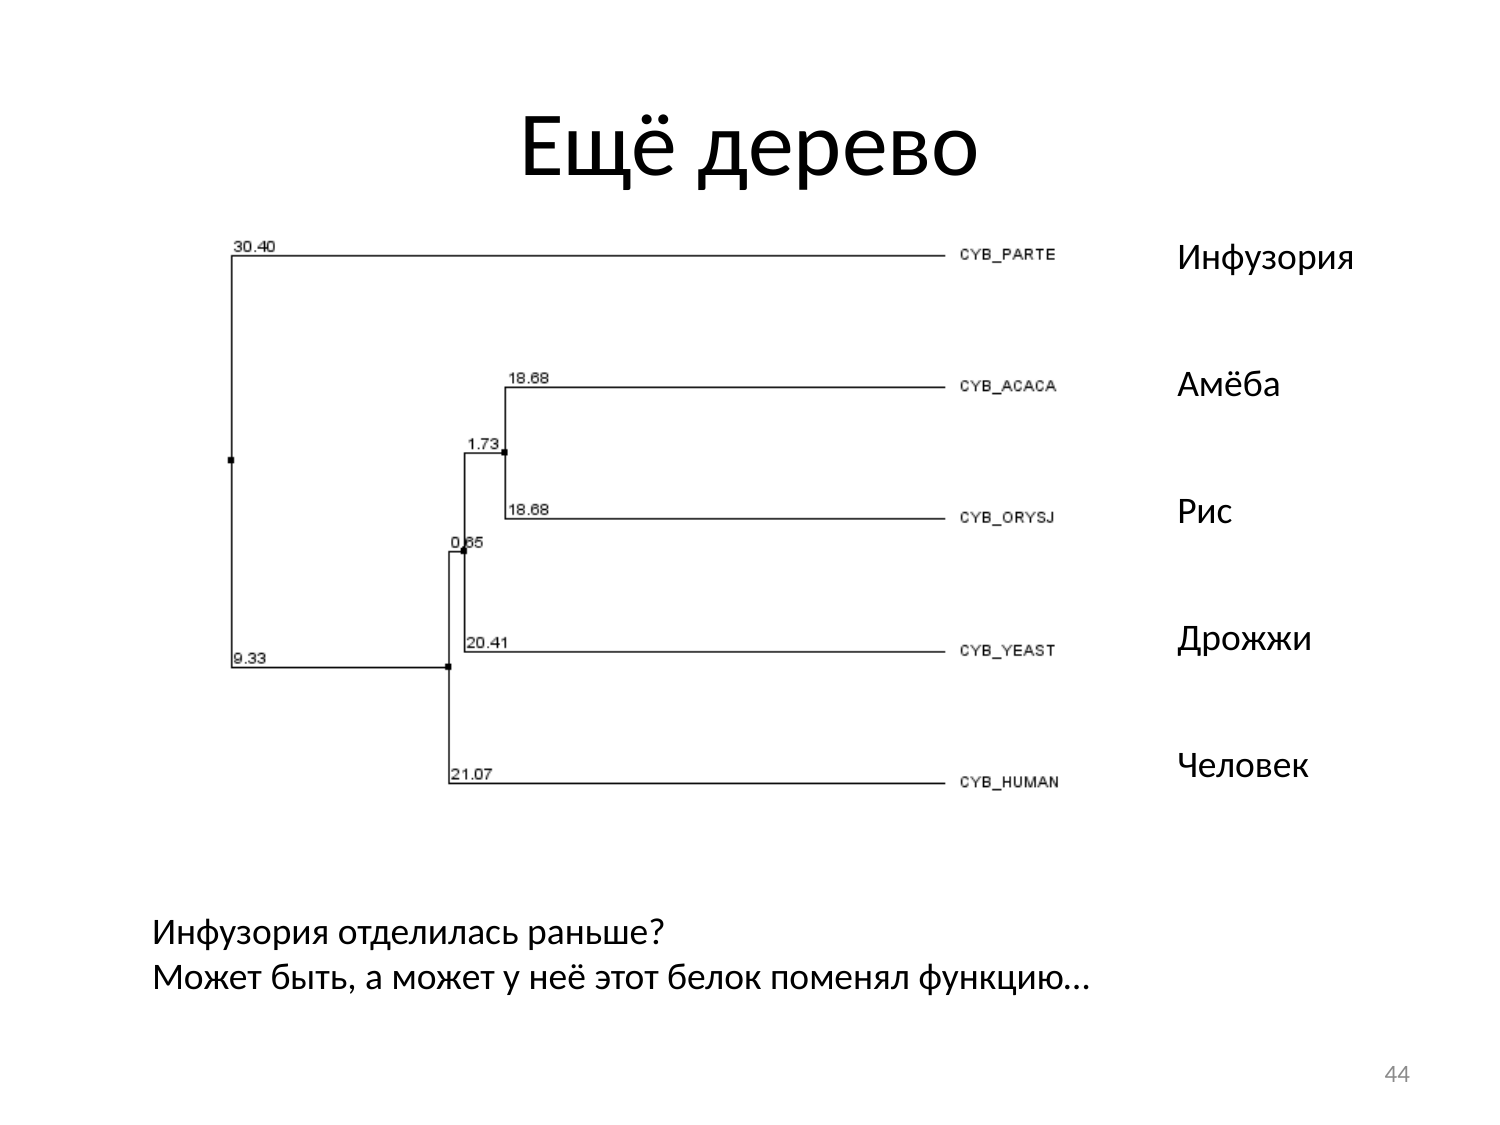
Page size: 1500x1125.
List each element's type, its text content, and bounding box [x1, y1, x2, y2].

title Ещё дерево [75, 45, 1425, 233]
text_box Инфузория [1162, 224, 1450, 285]
text_box Инфузория отделилась раньше? Может быть, а может у неё этот белок поменял функцию… [137, 899, 1275, 1005]
slide_number 44 [1074, 1042, 1425, 1103]
text_box Человек [1162, 732, 1450, 793]
picture [199, 224, 1119, 916]
text_box Амёба [1162, 351, 1450, 412]
text_box Дрожжи [1162, 605, 1450, 666]
text_box Рис [1162, 478, 1450, 539]
